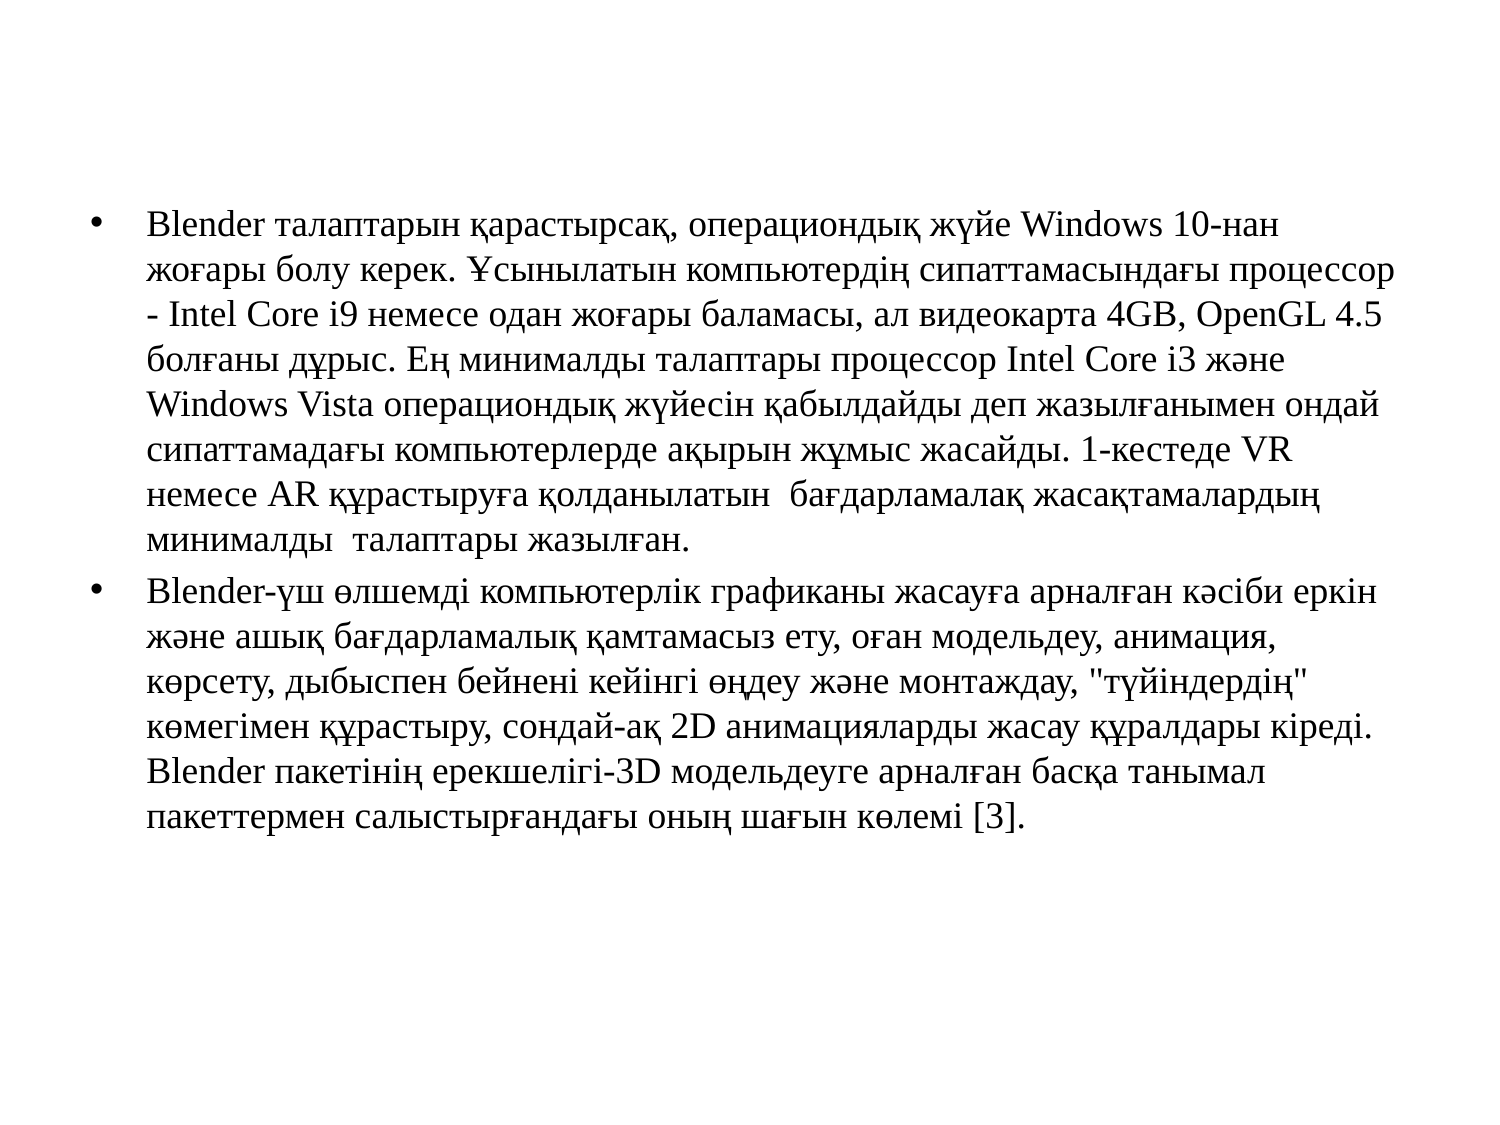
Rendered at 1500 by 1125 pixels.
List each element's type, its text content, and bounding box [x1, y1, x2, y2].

list Blender талаптарын қарастырсақ, операциондық жүйе Windows 10-нан жоғары болу керек. Ұсынылатын компьютердің сипаттамасындағы процессор - Intel Core i9 немесе одан жоғары баламасы, ал видеокарта 4GB, OpenGL 4.5 болғаны дұрыс. Ең минималды талаптары процессор Intel Core i3 және Windows Vista операциондық жүйесін қабылдайды деп жазылғанымен ондай сипаттамадағы компьютерлерде ақырын жұмыс жасайды. 1-кестеде VR немесе AR құрастыруға қолданылатын бағдарламалақ жасақтамалардың минималды талаптары жазылған. Blender-үш өлшемді компьютерлік графиканы жасауға арналған кәсіби еркін және ашық бағдарламалық қамтамасыз ету, оған модельдеу, анимация, көрсету, дыбыспен бейнені кейінгі өңдеу және монтаждау, "түйіндердің" көмегімен құрастыру, сондай-ақ 2D анимацияларды жасау құралдары кіреді. Blender пакетінің ерекшелігі-3D модельдеуге арналған басқа танымал пакеттермен салыстырғандағы оның шағын көлемі [3]. [75, 191, 1425, 934]
